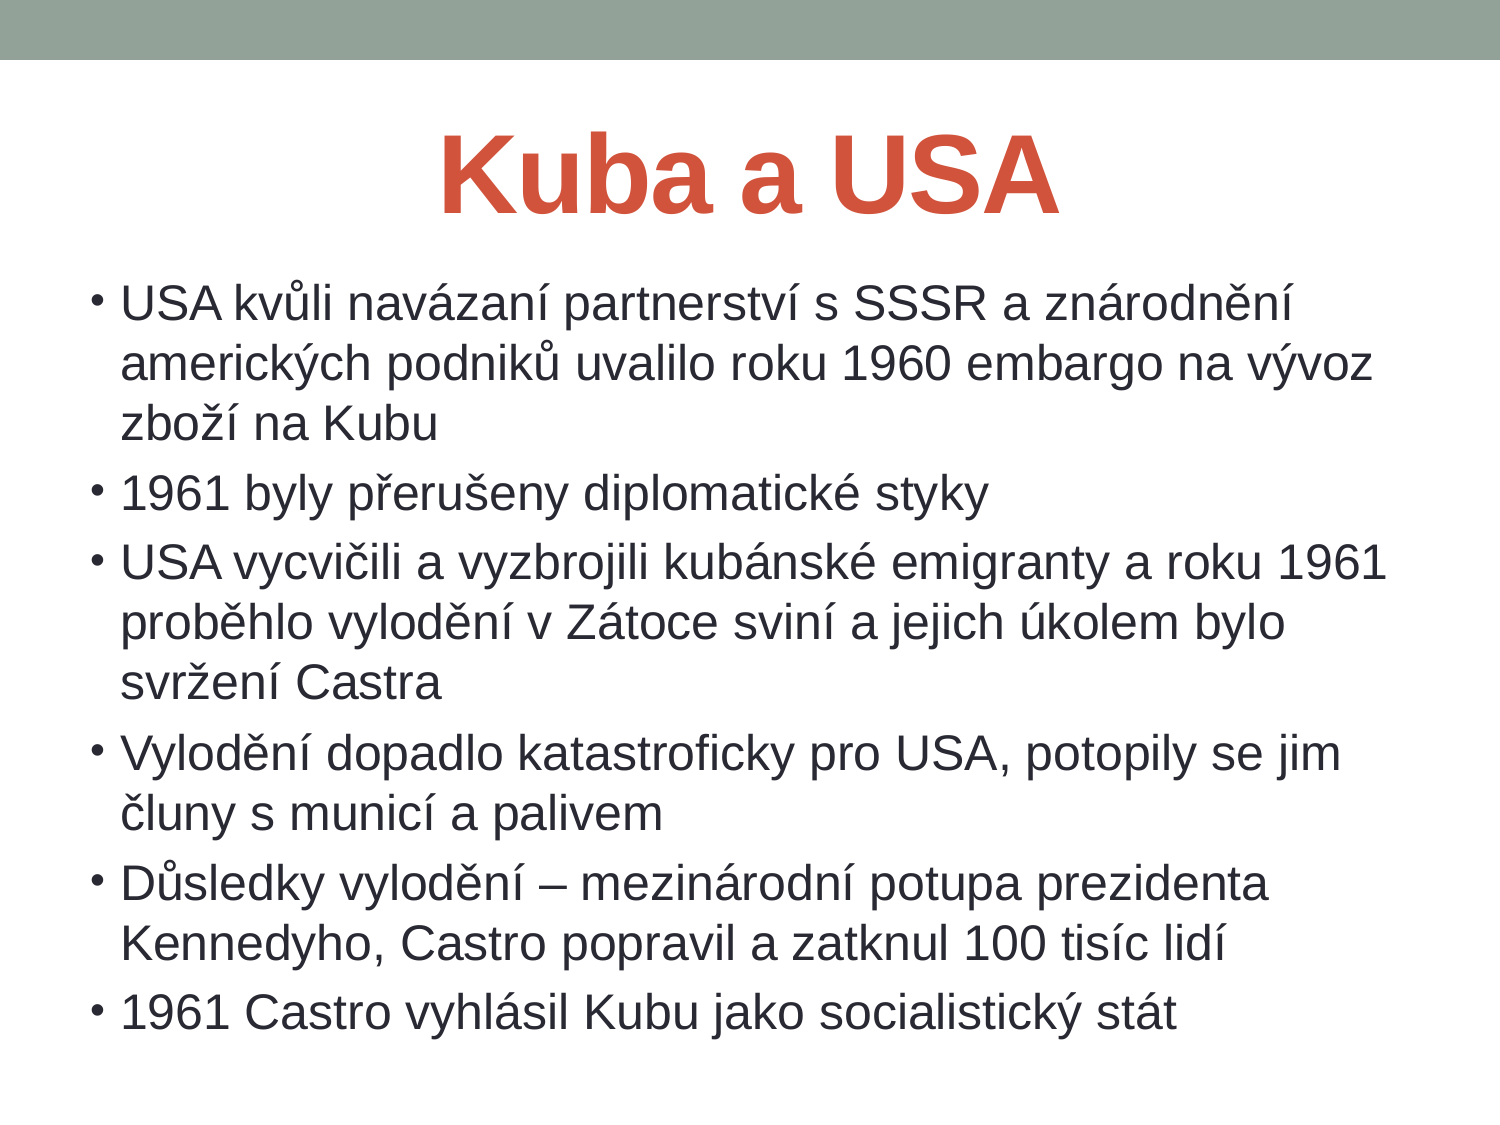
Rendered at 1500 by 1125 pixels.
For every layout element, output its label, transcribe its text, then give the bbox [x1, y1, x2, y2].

list USA kvůli navázaní partnerství s SSSR a znárodnění amerických podniků uvalilo roku 1960 embargo na vývoz zboží na Kubu 1961 byly přerušeny diplomatické styky USA vycvičili a vyzbrojili kubánské emigranty a roku 1961 proběhlo vylodění v Zátoce sviní a jejich úkolem bylo svržení Castra Vylodění dopadlo katastroficky pro USA, potopily se jim čluny s municí a palivem Důsledky vylodění – mezinárodní potupa prezidenta Kennedyho, Castro popravil a zatknul 100 tisíc lidí 1961 Castro vyhlásil Kubu jako socialistický stát [75, 262, 1425, 1063]
title Kuba a USA [75, 87, 1425, 250]
